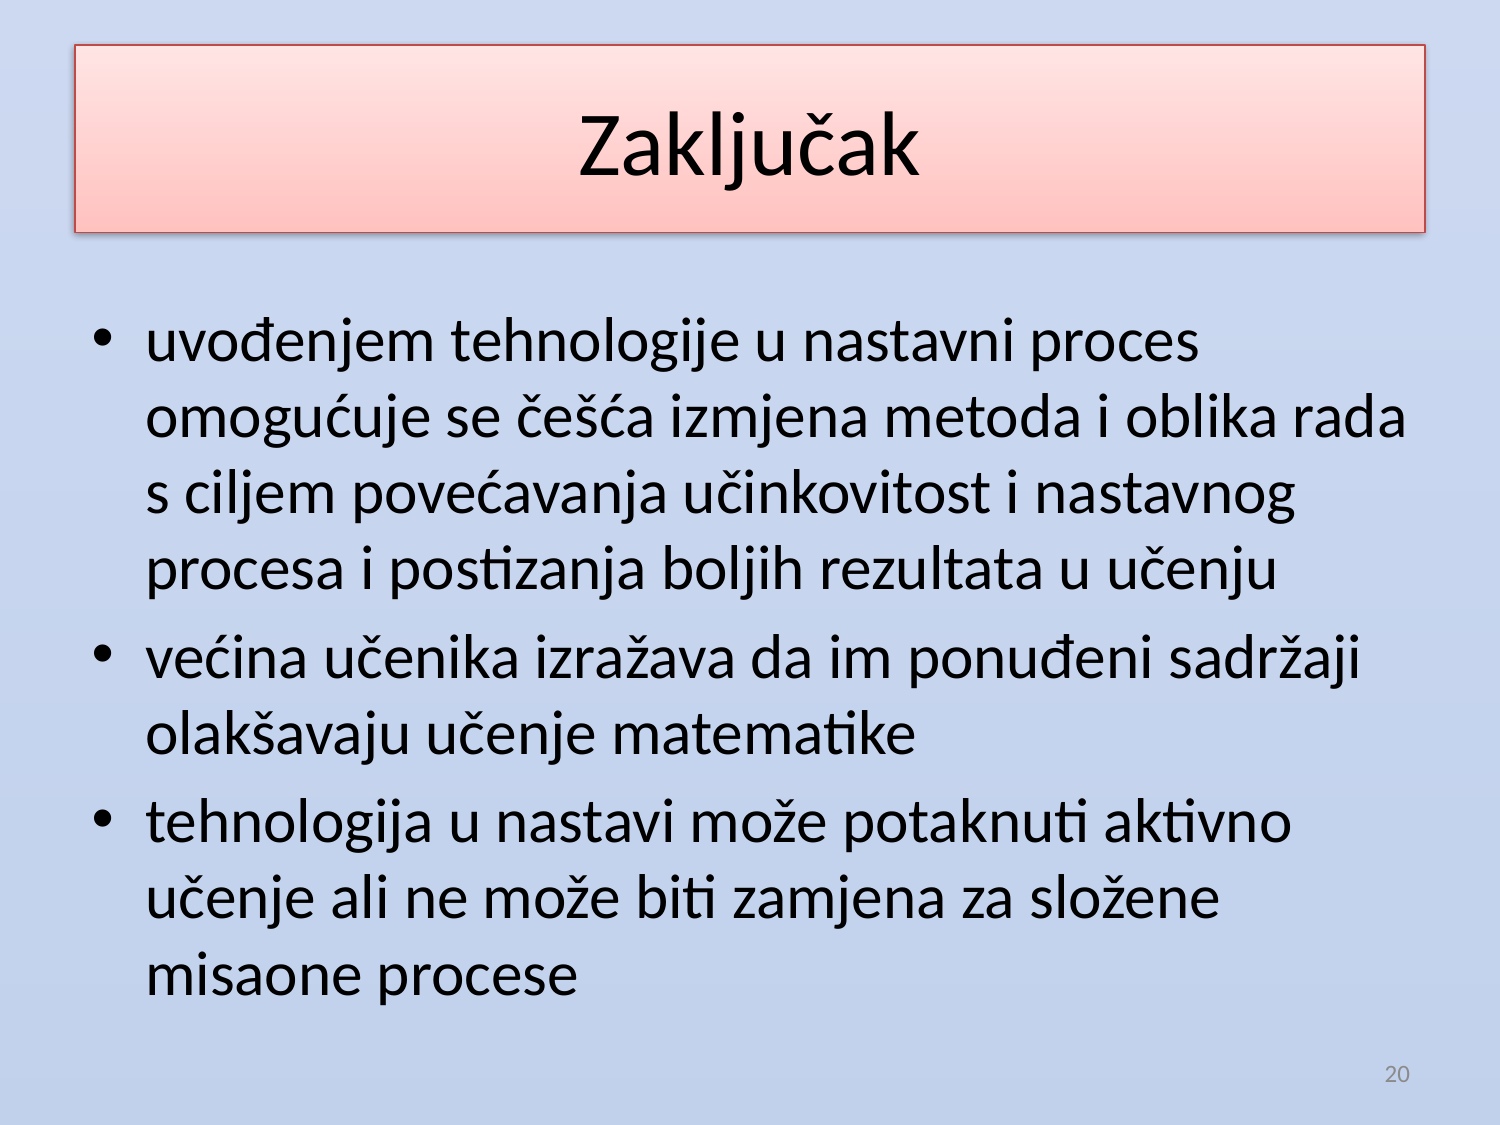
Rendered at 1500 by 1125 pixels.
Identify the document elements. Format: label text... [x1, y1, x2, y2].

slide_number 20 [1074, 1042, 1425, 1103]
title Zaključak [74, 44, 1426, 233]
list uvođenjem tehnologije u nastavni proces omogućuje se češća izmjena metoda i oblika rada s ciljem povećavanja učinkovitost i nastavnog procesa i postizanja boljih rezultata u učenju većina učenika izražava da im ponuđeni sadržaji olakšavaju učenje matematike tehnologija u nastavi može potaknuti aktivno učenje ali ne može biti zamjena za složene misaone procese [76, 290, 1427, 1094]
